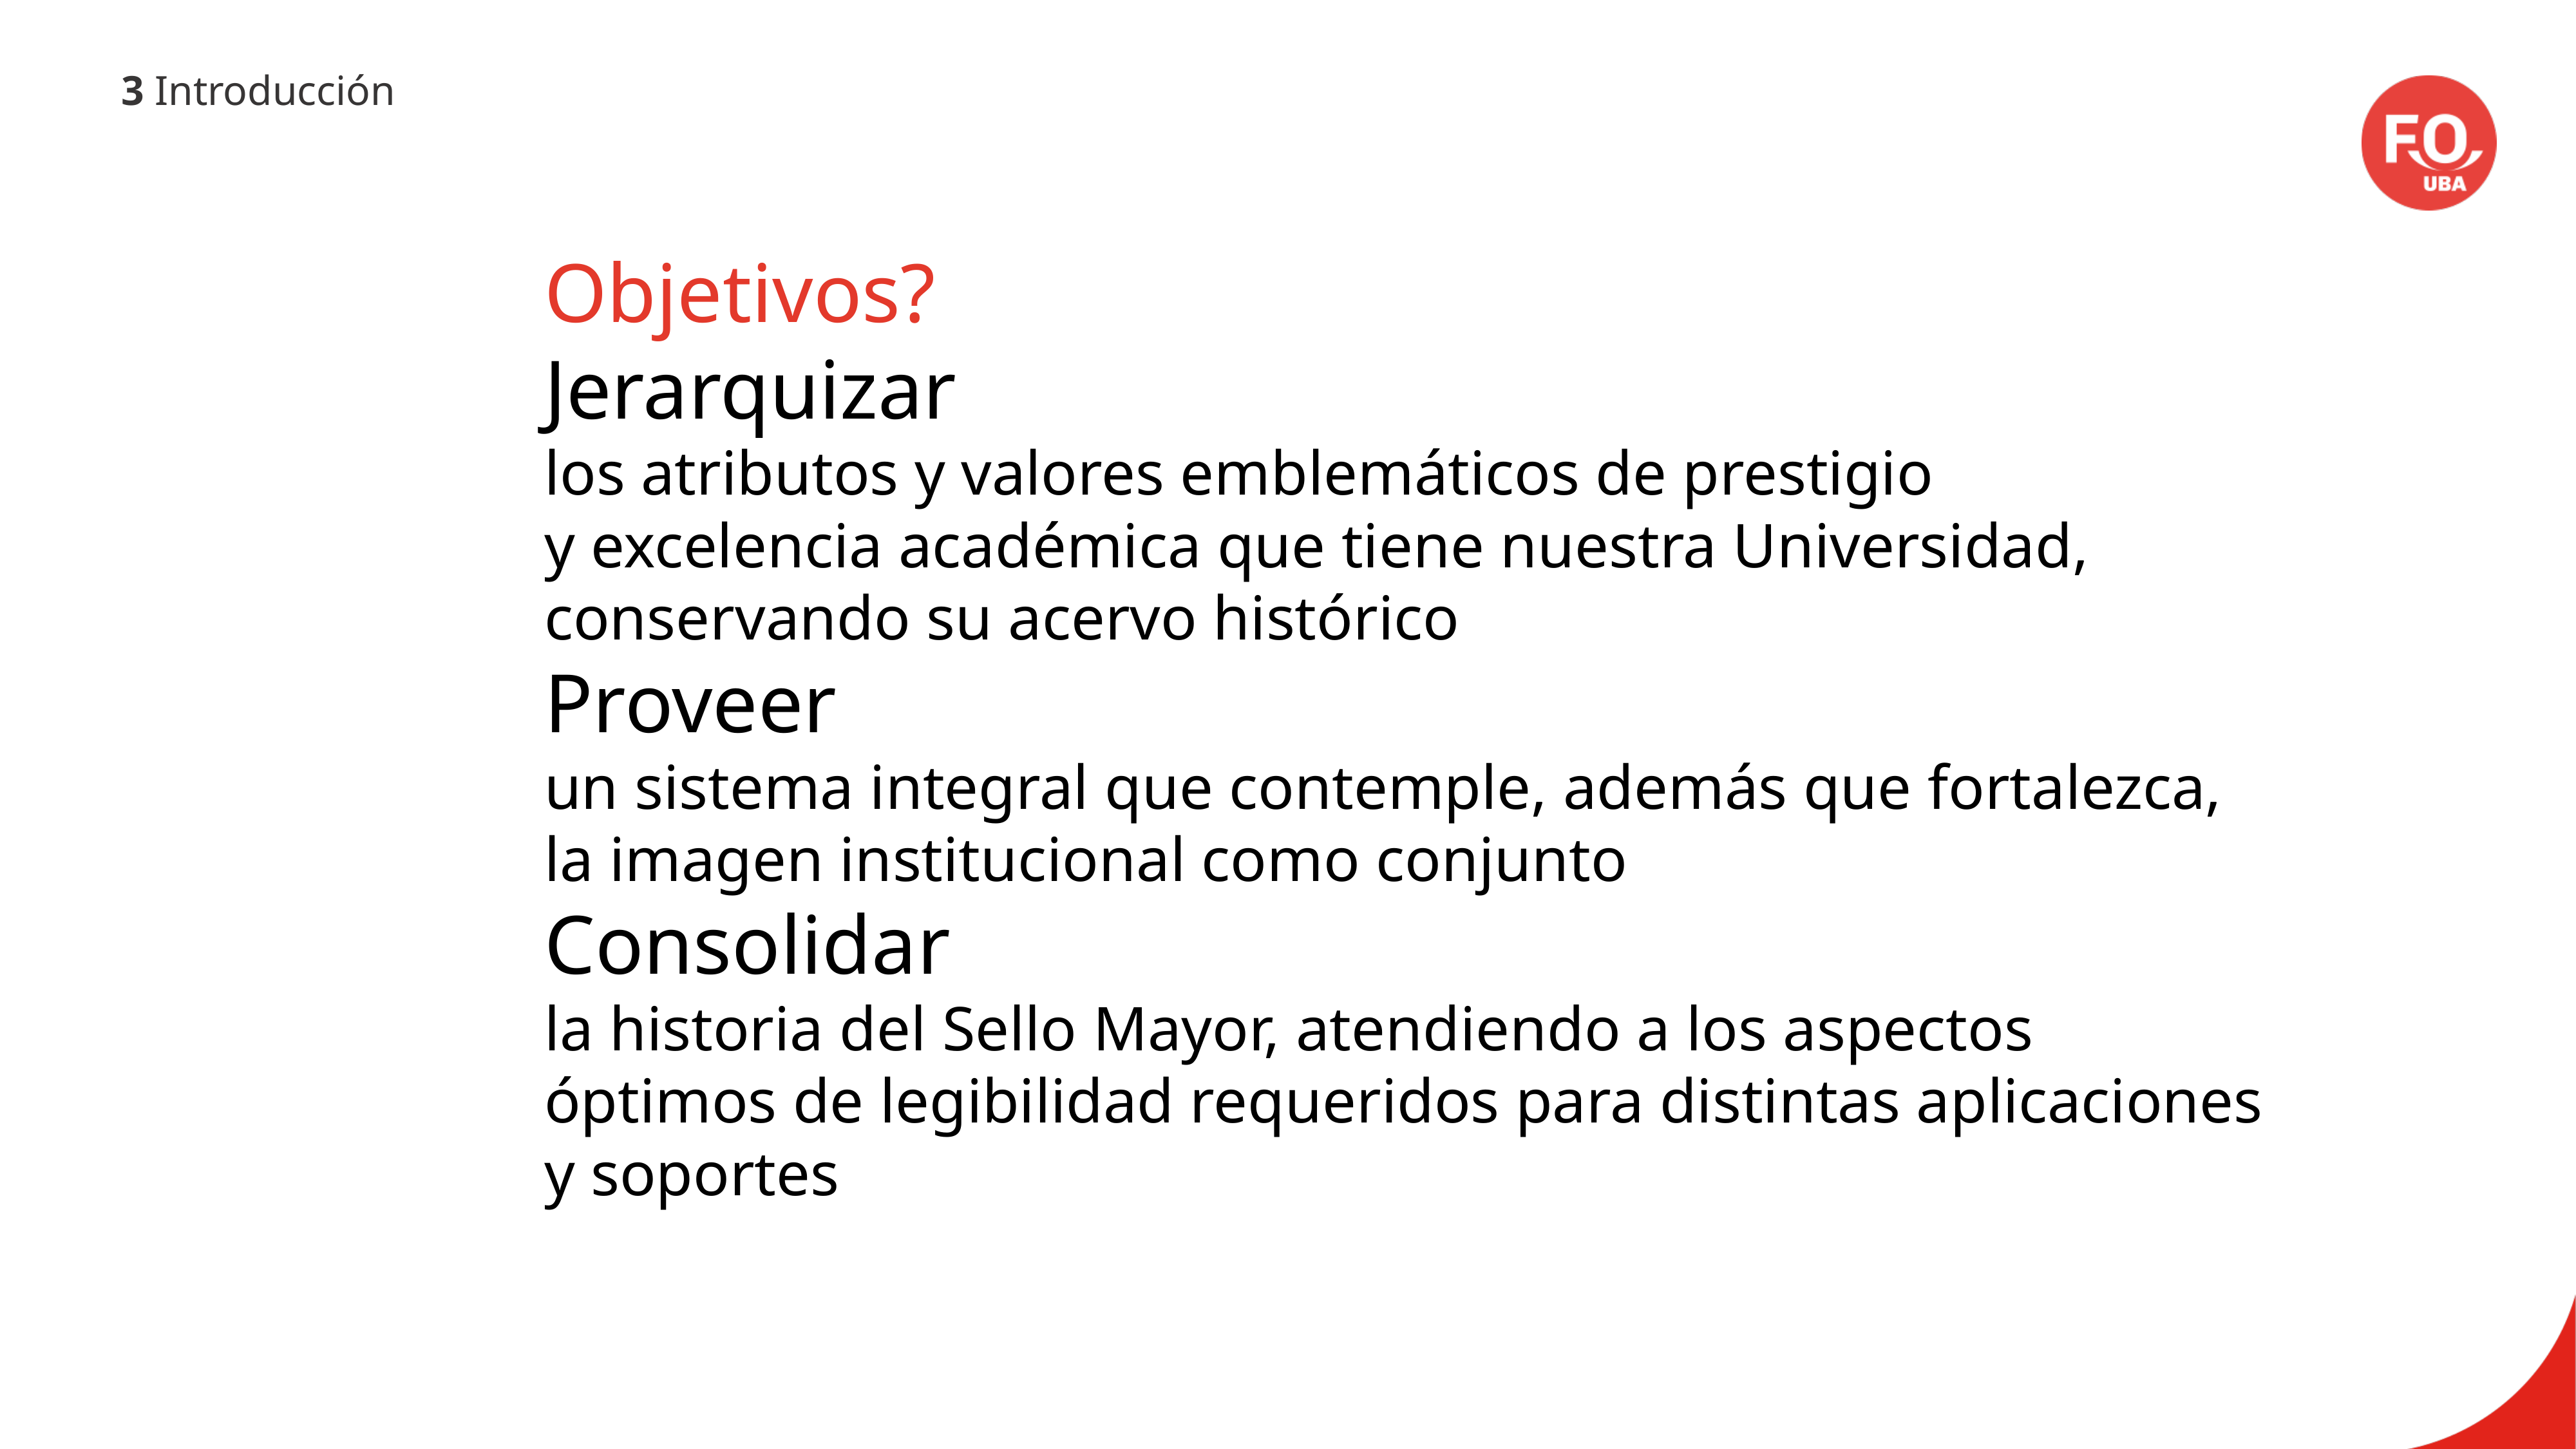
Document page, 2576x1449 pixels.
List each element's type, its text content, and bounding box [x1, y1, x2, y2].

picture [2362, 75, 2497, 211]
text_box 3 Introducción [113, 57, 404, 121]
text_box Objetivos? Jerarquizar los atributos y valores emblemáticos de prestigio y excelencia académica que tiene nuestra Universidad, conservando su acervo histórico Proveer un sistema integral que contemple, además que fortalezca, la imagen institucional como conjunto Consolidar la historia del Sello Mayor, atendiendo a los aspectos óptimos de legibilidad requeridos para distintas aplicaciones y soportes [536, 234, 2307, 1215]
picture [2280, 1180, 2576, 1449]
